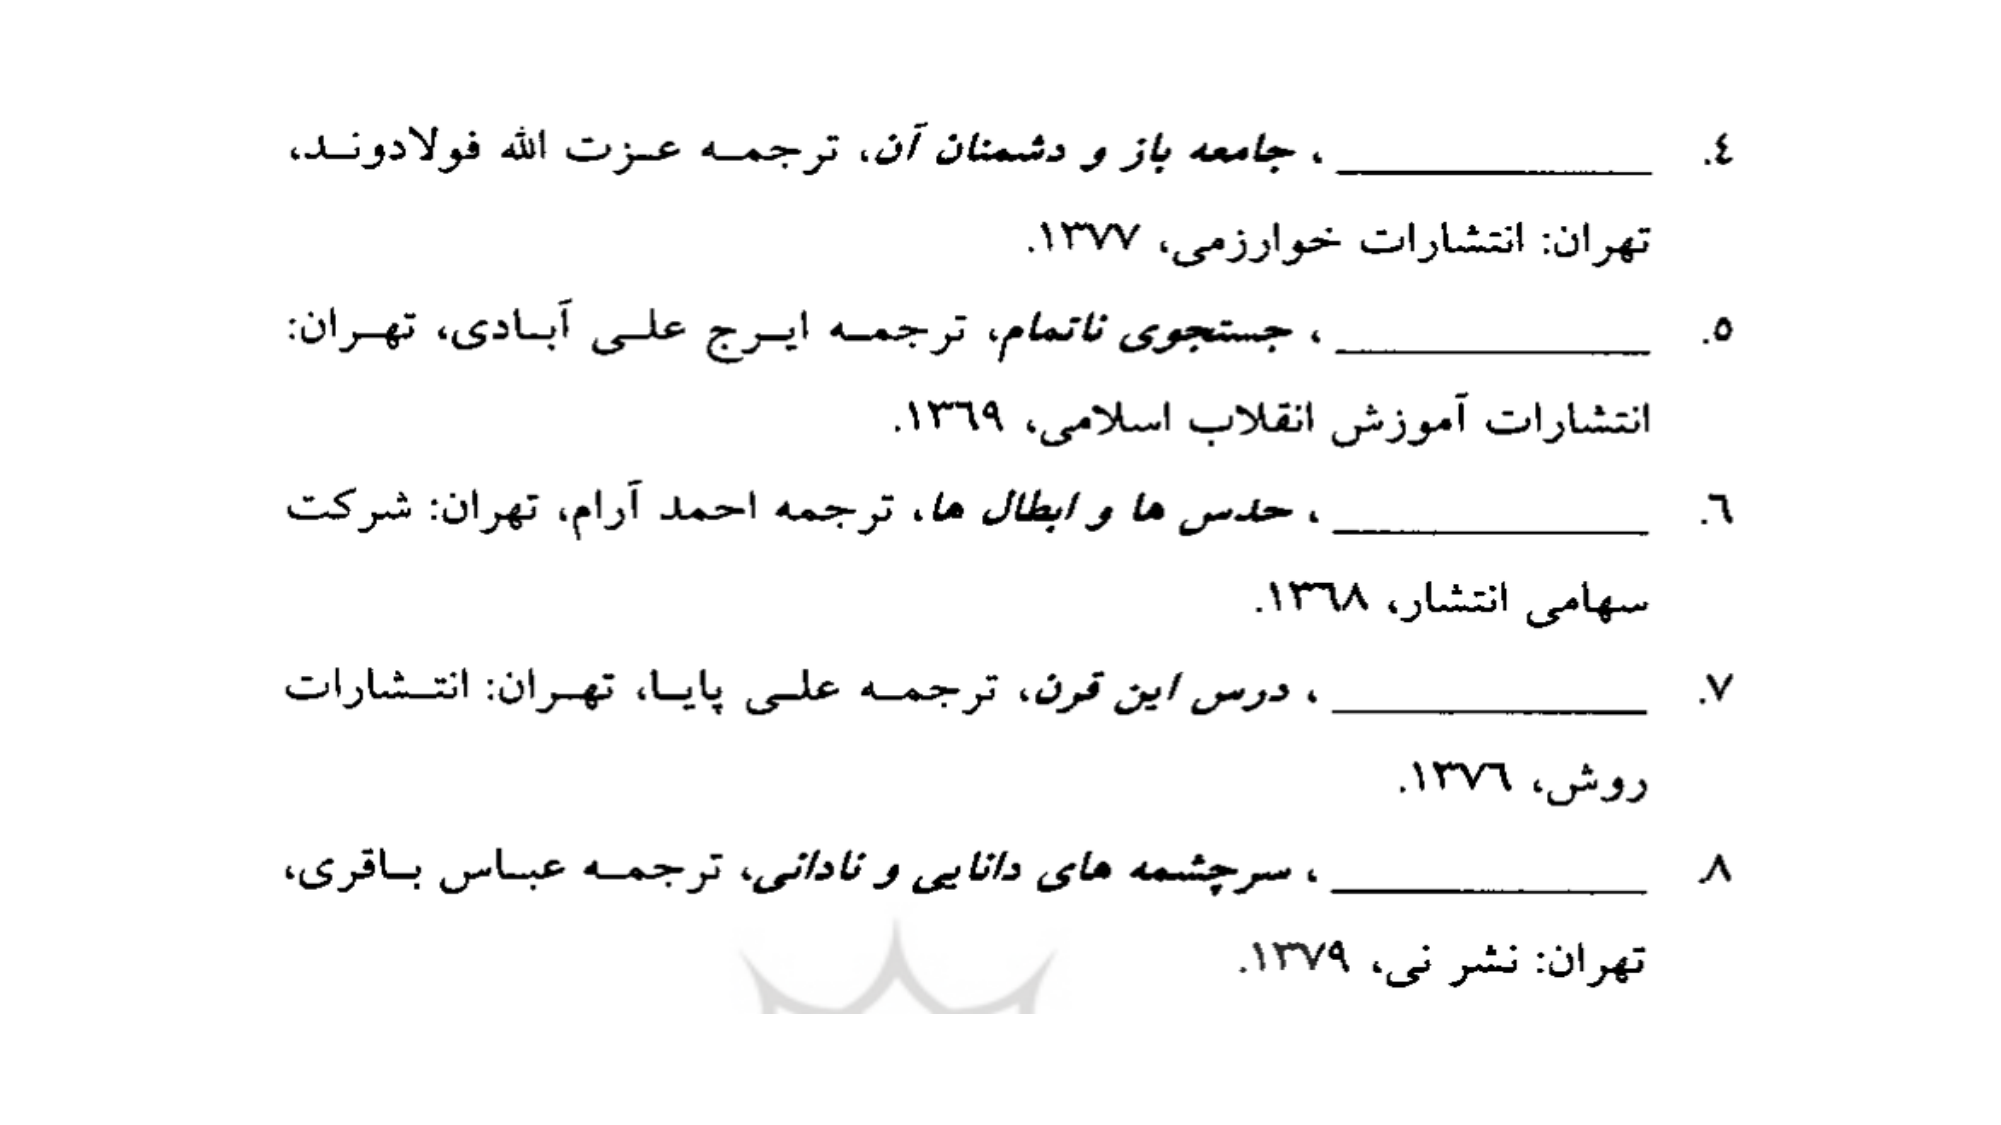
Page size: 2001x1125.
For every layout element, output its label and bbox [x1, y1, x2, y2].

list [237, 114, 1814, 1014]
